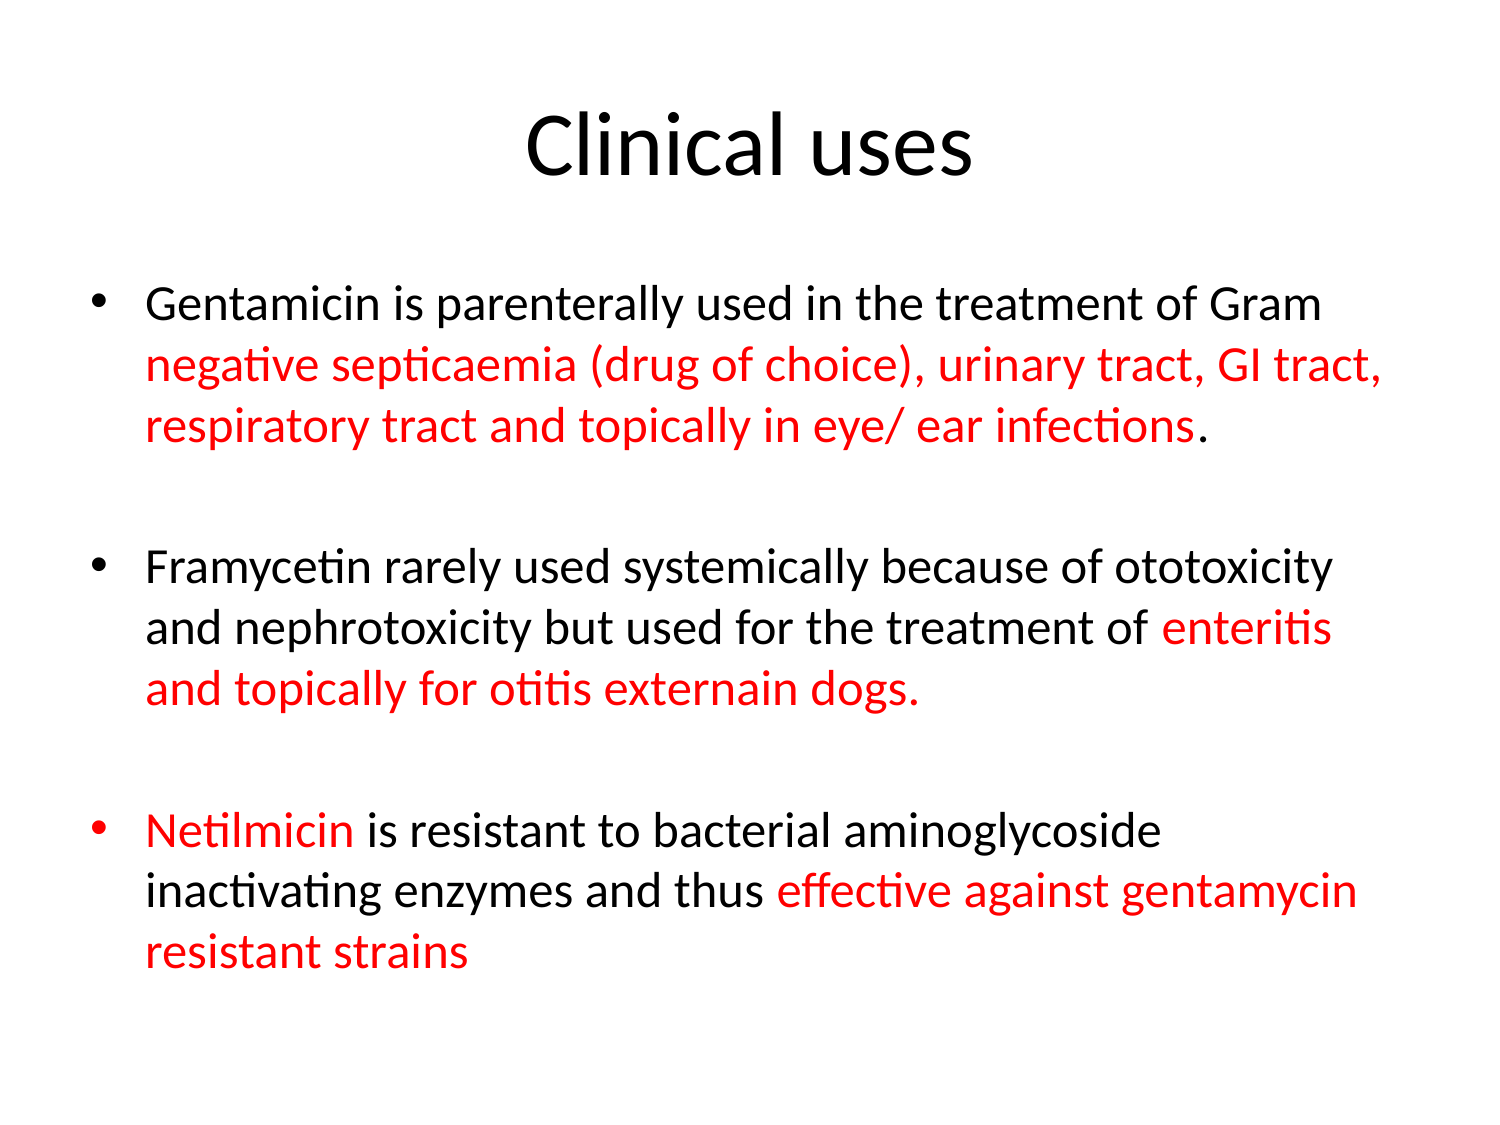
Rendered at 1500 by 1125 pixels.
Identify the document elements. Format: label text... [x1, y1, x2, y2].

title Clinical uses [75, 45, 1425, 233]
list Gentamicin is parenterally used in the treatment of Gram negative septicaemia (drug of choice), urinary tract, GI tract, respiratory tract and topically in eye/ ear infections. Framycetin rarely used systemically because of ototoxicity and nephrotoxicity but used for the treatment of enteritis and topically for otitis externain dogs. Netilmicin is resistant to bacterial aminoglycoside inactivating enzymes and thus effective against gentamycin resistant strains [75, 262, 1425, 1005]
